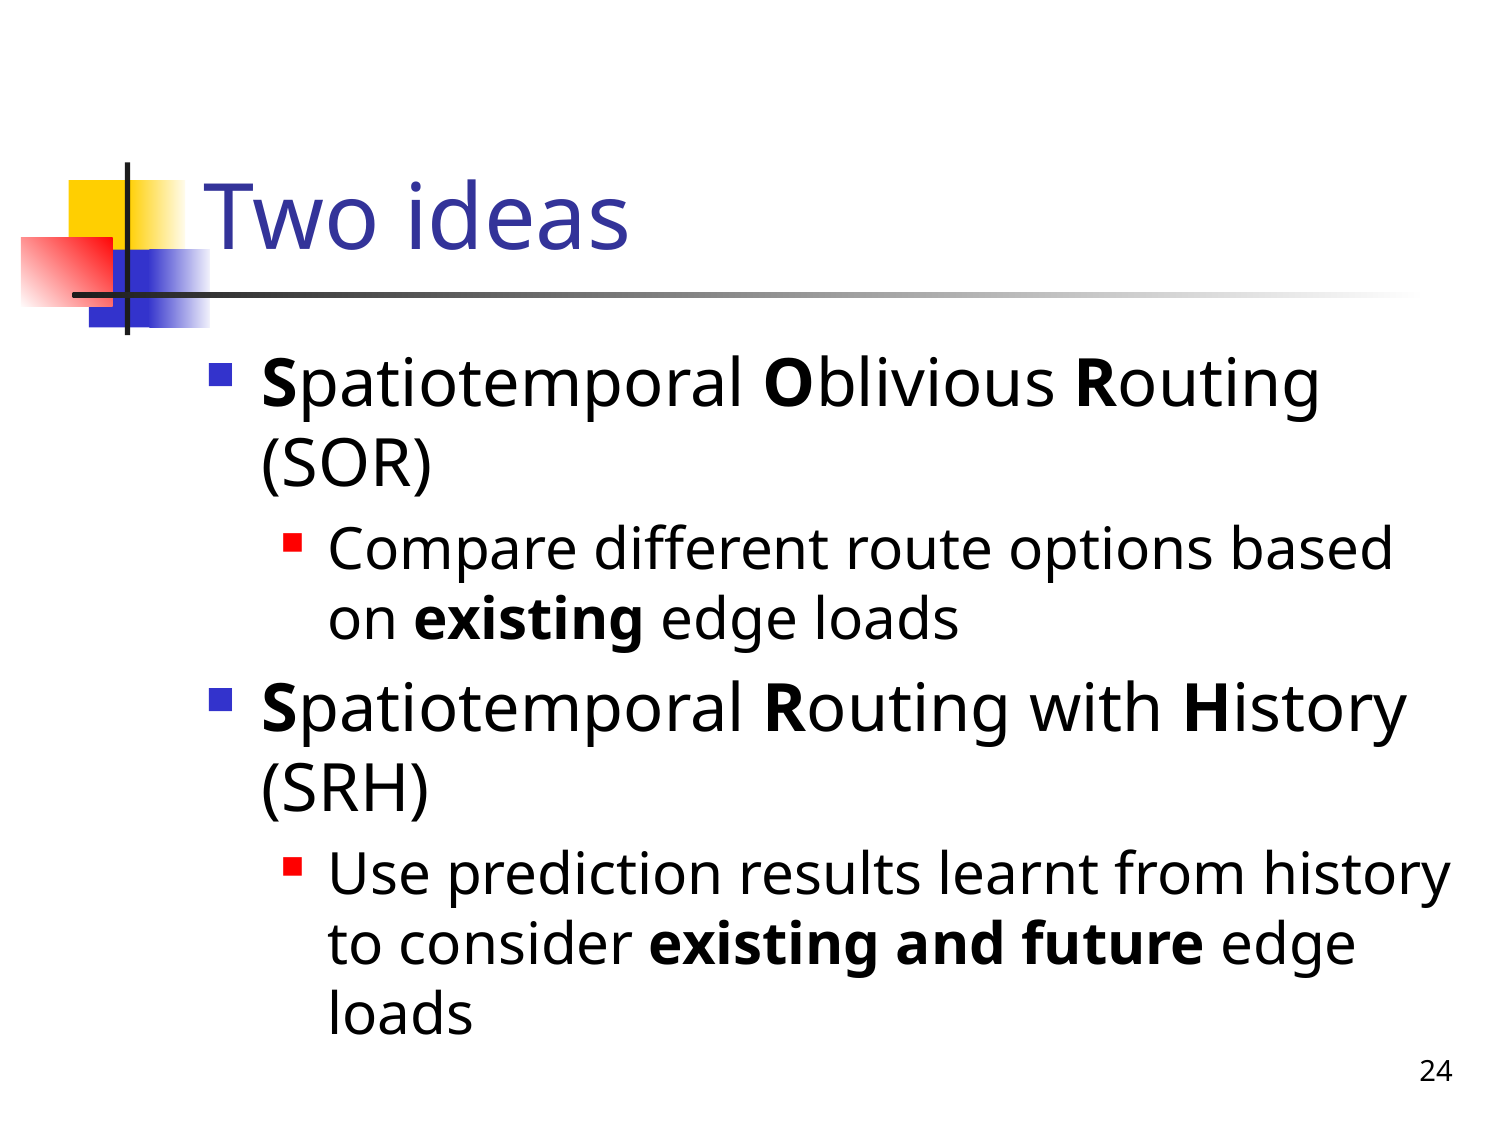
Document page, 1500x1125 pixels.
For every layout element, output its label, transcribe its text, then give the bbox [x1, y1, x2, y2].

slide_number 24 [1155, 1024, 1468, 1100]
list Spatiotemporal Oblivious Routing (SOR) Compare different route options based on existing edge loads Spatiotemporal Routing with History (SRH) Use prediction results learnt from history to consider existing and future edge loads [190, 332, 1468, 1010]
title Two ideas [188, 35, 1468, 275]
